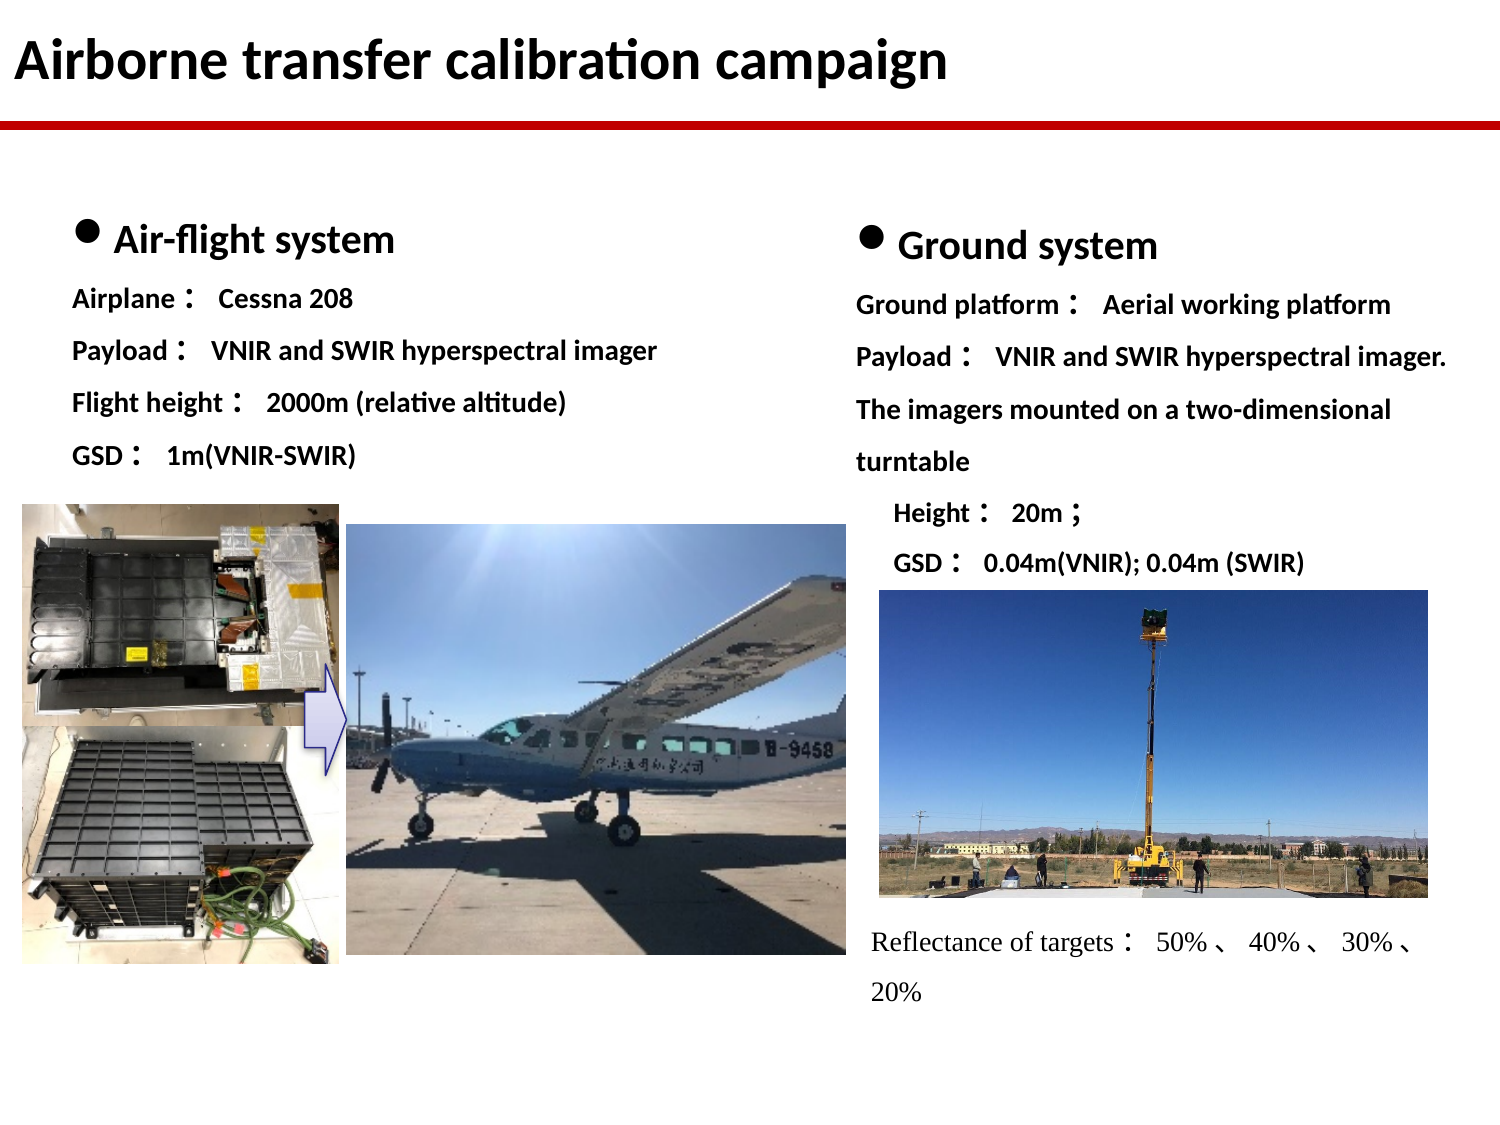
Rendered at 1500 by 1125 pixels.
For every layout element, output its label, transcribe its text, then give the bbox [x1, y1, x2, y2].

text_box Ground system Ground platform：Aerial working platform Payload：VNIR and SWIR hyperspectral imager. The imagers mounted on a two-dimensional turntable [841, 185, 1500, 485]
text_box Airborne transfer calibration campaign [0, 0, 1500, 113]
text_box Height：20m； GSD：0.04m(VNIR); 0.04m (SWIR) [879, 469, 1364, 586]
text_box Air-flight system Airplane：Cessna 208 Payload：VNIR and SWIR hyperspectral imager Flight height：2000m (relative altitude) GSD：1m(VNIR-SWIR) [57, 179, 766, 479]
picture [878, 590, 1428, 937]
text_box Reflectance of targets：50%、40%、30%、20% [856, 898, 1451, 1015]
picture [346, 524, 846, 955]
picture [21, 504, 339, 964]
